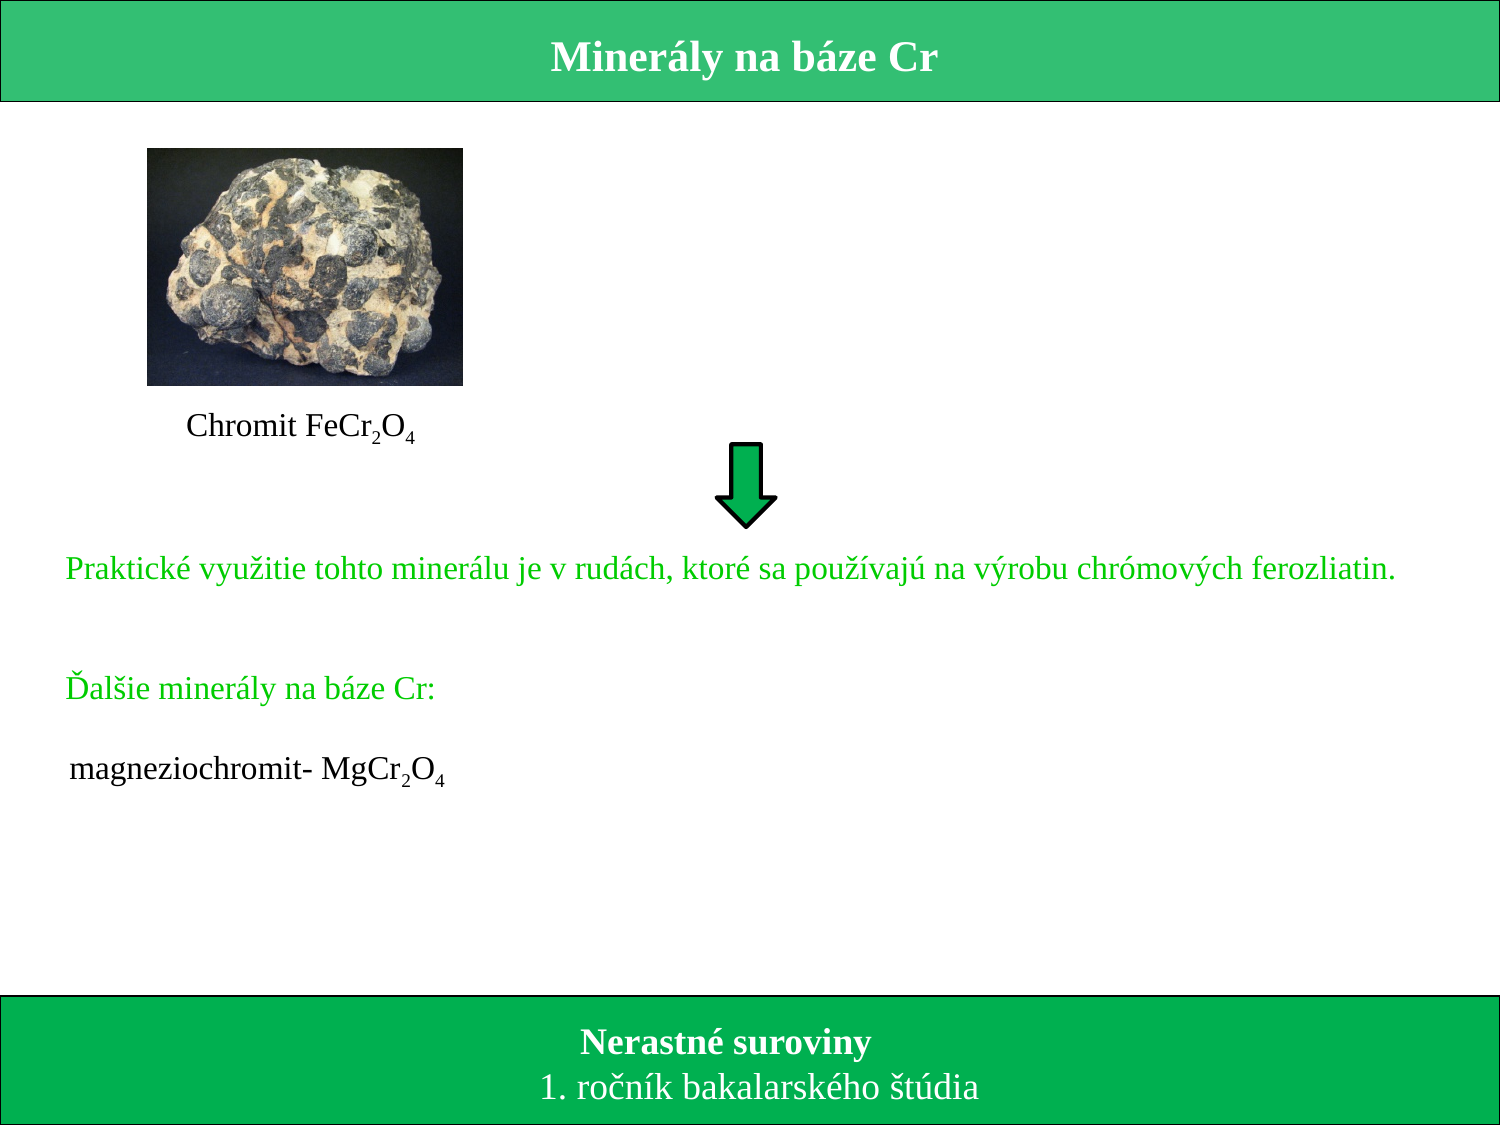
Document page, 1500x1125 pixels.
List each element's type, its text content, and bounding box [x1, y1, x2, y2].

picture [147, 148, 463, 386]
text_box Chromit FeCr2O4 [171, 395, 526, 496]
text_box Praktické využitie tohto minerálu je v rudách, ktoré sa používajú na výrobu chrómových ferozliatin. Ďalšie minerály na báze Cr: magneziochromit- MgCr2O4 [17, 538, 1489, 1038]
text_box Nerastné suroviny 1. ročník bakalarského štúdia [0, 996, 1500, 1125]
text_box [714, 442, 778, 530]
text_box Minerály na báze Cr [0, 0, 1500, 102]
